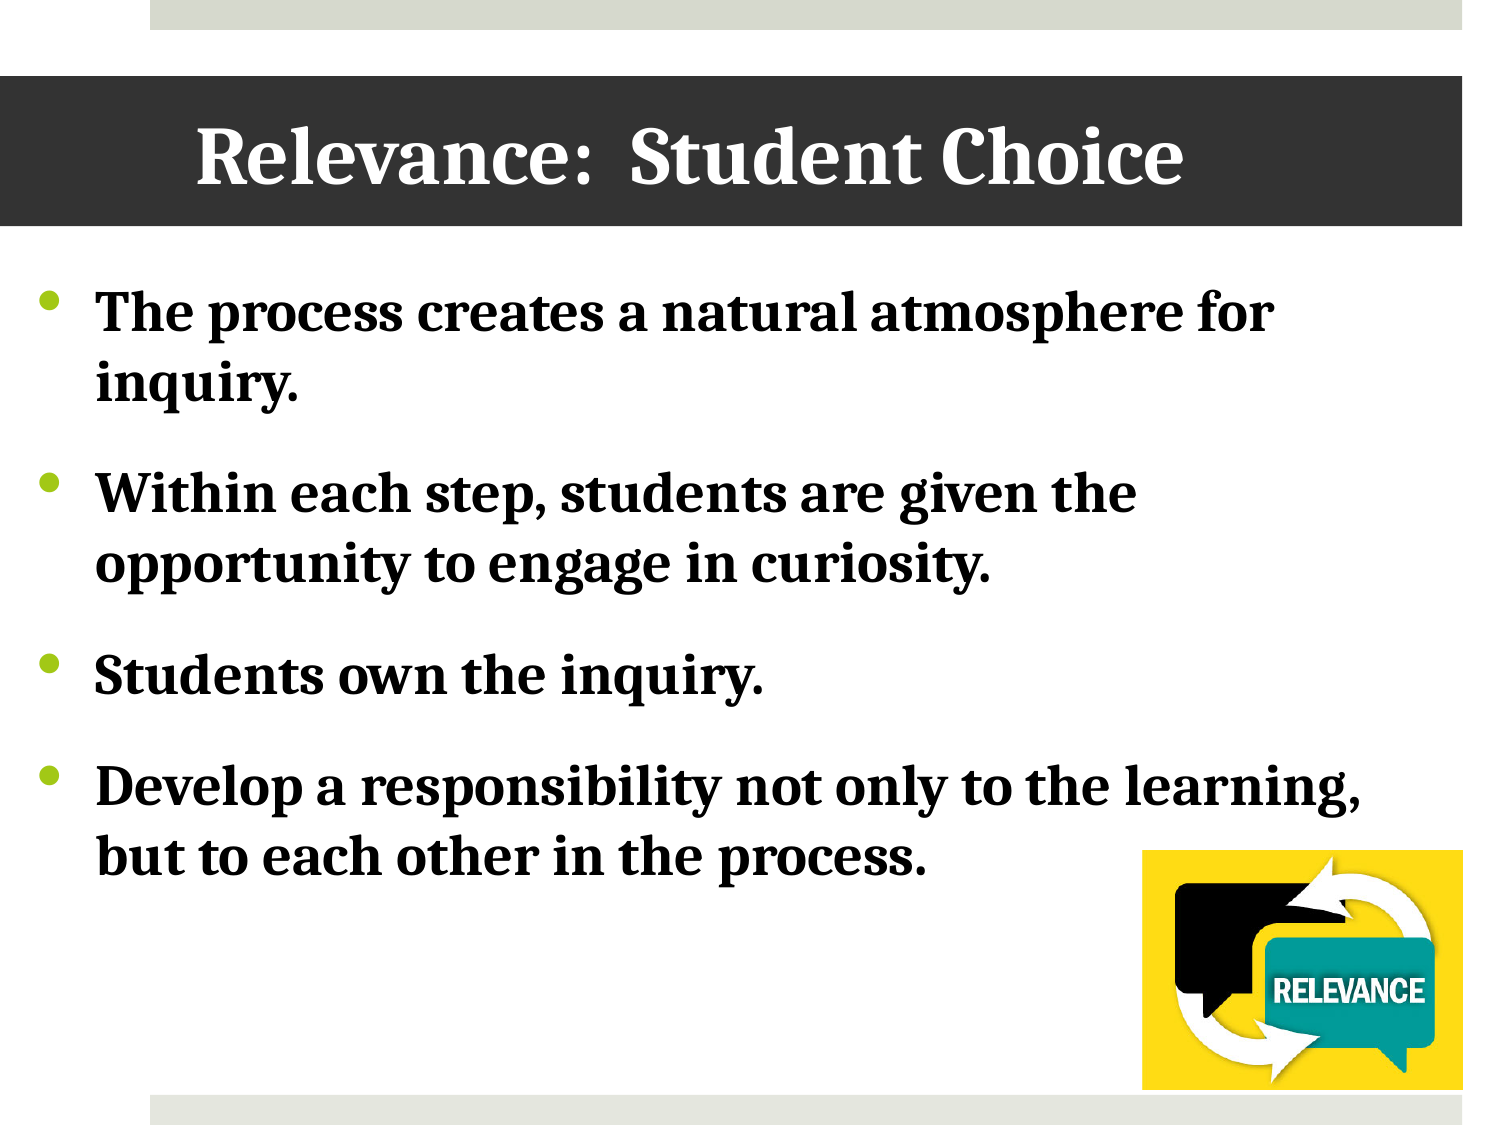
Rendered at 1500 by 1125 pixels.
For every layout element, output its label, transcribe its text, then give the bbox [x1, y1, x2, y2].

list The process creates a natural atmosphere for inquiry. Within each step, students are given the opportunity to engage in curiosity. Students own the inquiry. Develop a responsibility not only to the learning, but to each other in the process. [24, 265, 1441, 1028]
picture [1141, 849, 1463, 1091]
title Relevance: Student Choice [0, 76, 1463, 227]
